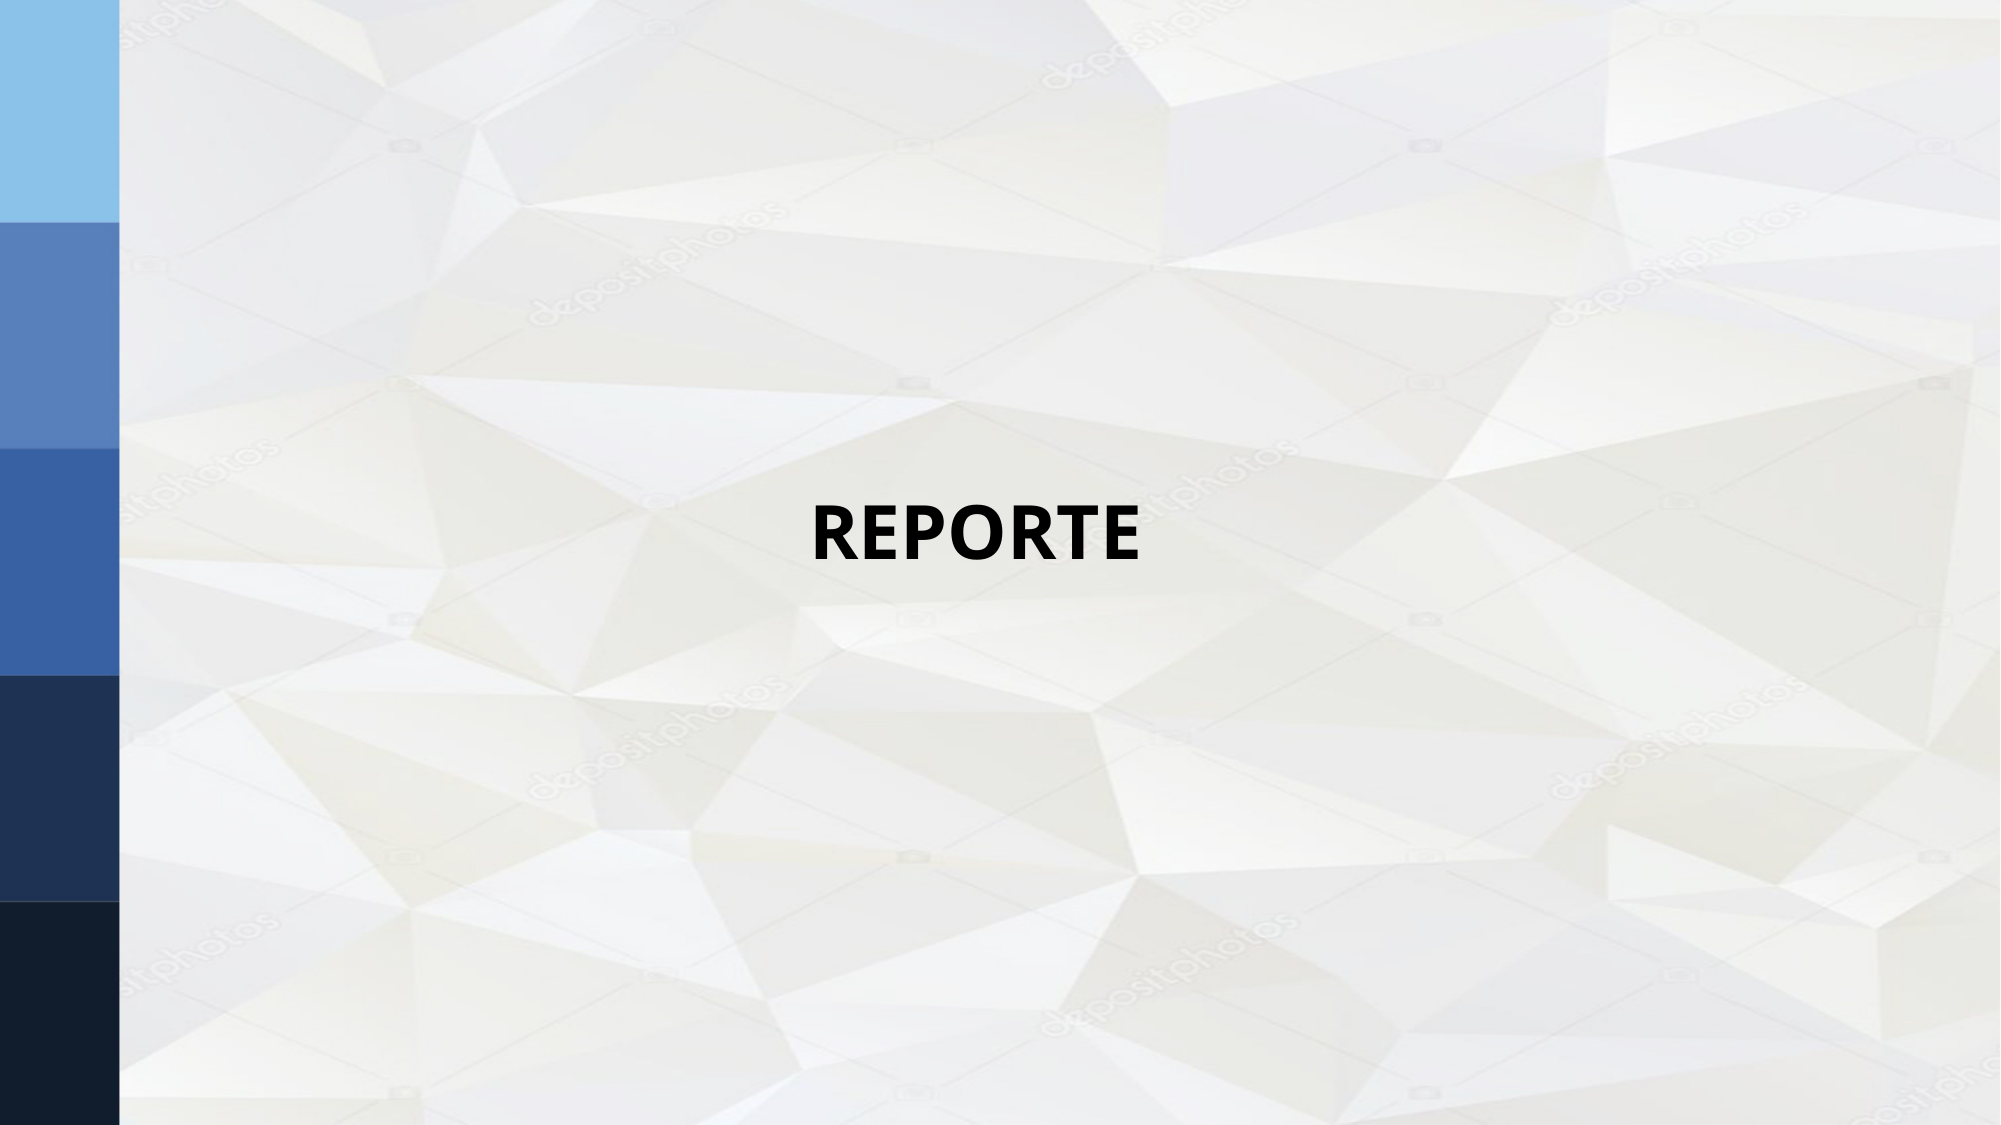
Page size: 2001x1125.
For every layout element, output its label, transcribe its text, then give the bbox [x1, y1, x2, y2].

picture [0, 0, 2001, 1125]
text_box REPORTE [794, 486, 1237, 570]
